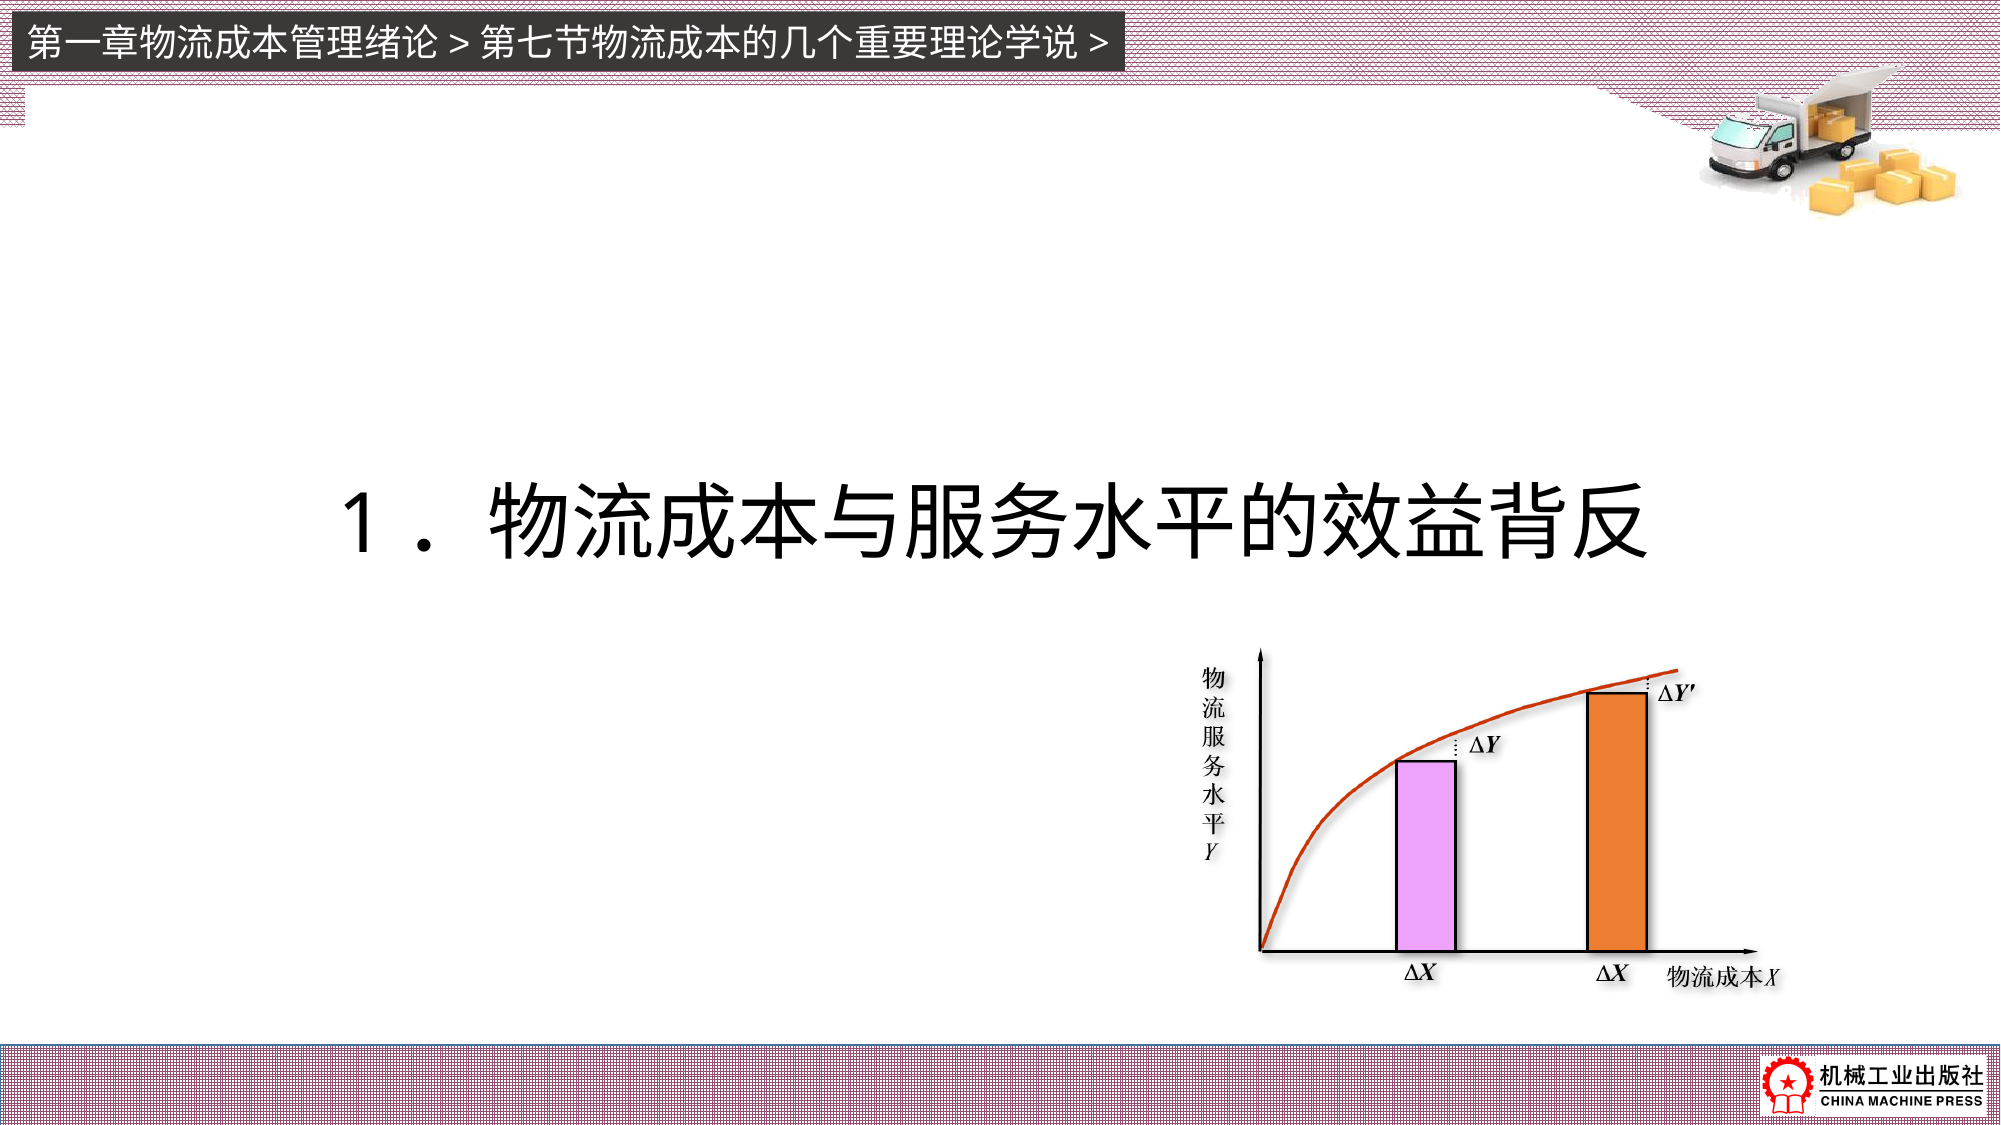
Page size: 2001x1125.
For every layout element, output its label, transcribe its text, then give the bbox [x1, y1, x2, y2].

picture [1760, 1055, 1987, 1117]
text_box [729, 182, 1959, 869]
text_box 第一章物流成本管理绪论>第七节物流成本的几个重要理论学说> [12, 11, 1125, 71]
title 1．物流成本与服务水平的效益背反 [322, 356, 729, 696]
picture [1689, 53, 1971, 228]
picture [1186, 634, 1824, 1004]
